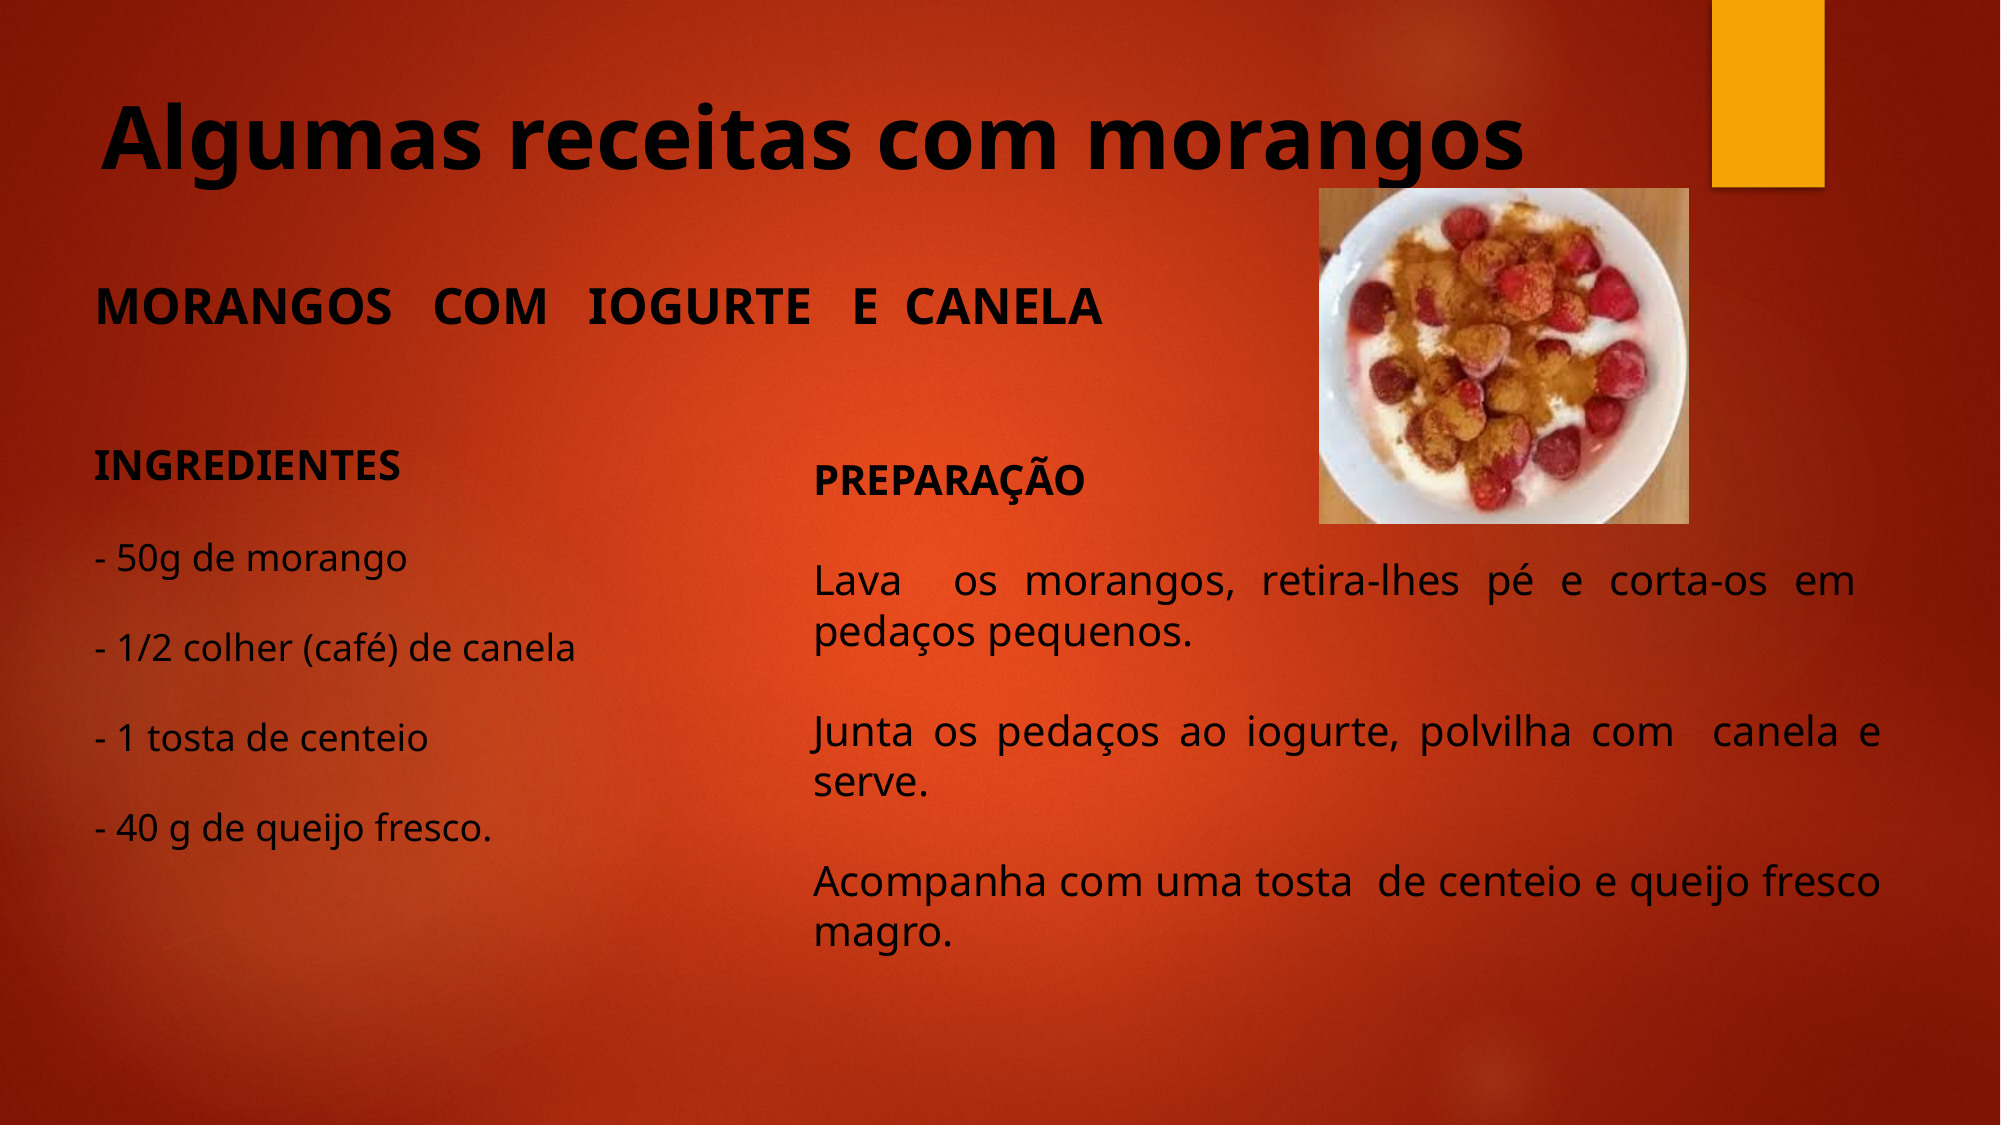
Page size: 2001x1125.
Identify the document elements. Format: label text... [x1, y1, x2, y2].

list MORANGOS COM IOGURTE E CANELA [79, 266, 1134, 335]
picture [0, 0, 2001, 1125]
text_box PREPARAÇÃO Lava os morangos, retira-lhes pé e corta-os em pedaços pequenos. Junta os pedaços ao iogurte, polvilha com canela e serve. Acompanha com uma tosta de centeio e queijo fresco magro. [798, 446, 1898, 1062]
title Algumas receitas com morangos [86, 74, 1630, 304]
text_box INGREDIENTES - 50g de morango - 1/2 colher (café) de canela - 1 tosta de centeio - 40 g de queijo fresco. [79, 431, 795, 902]
